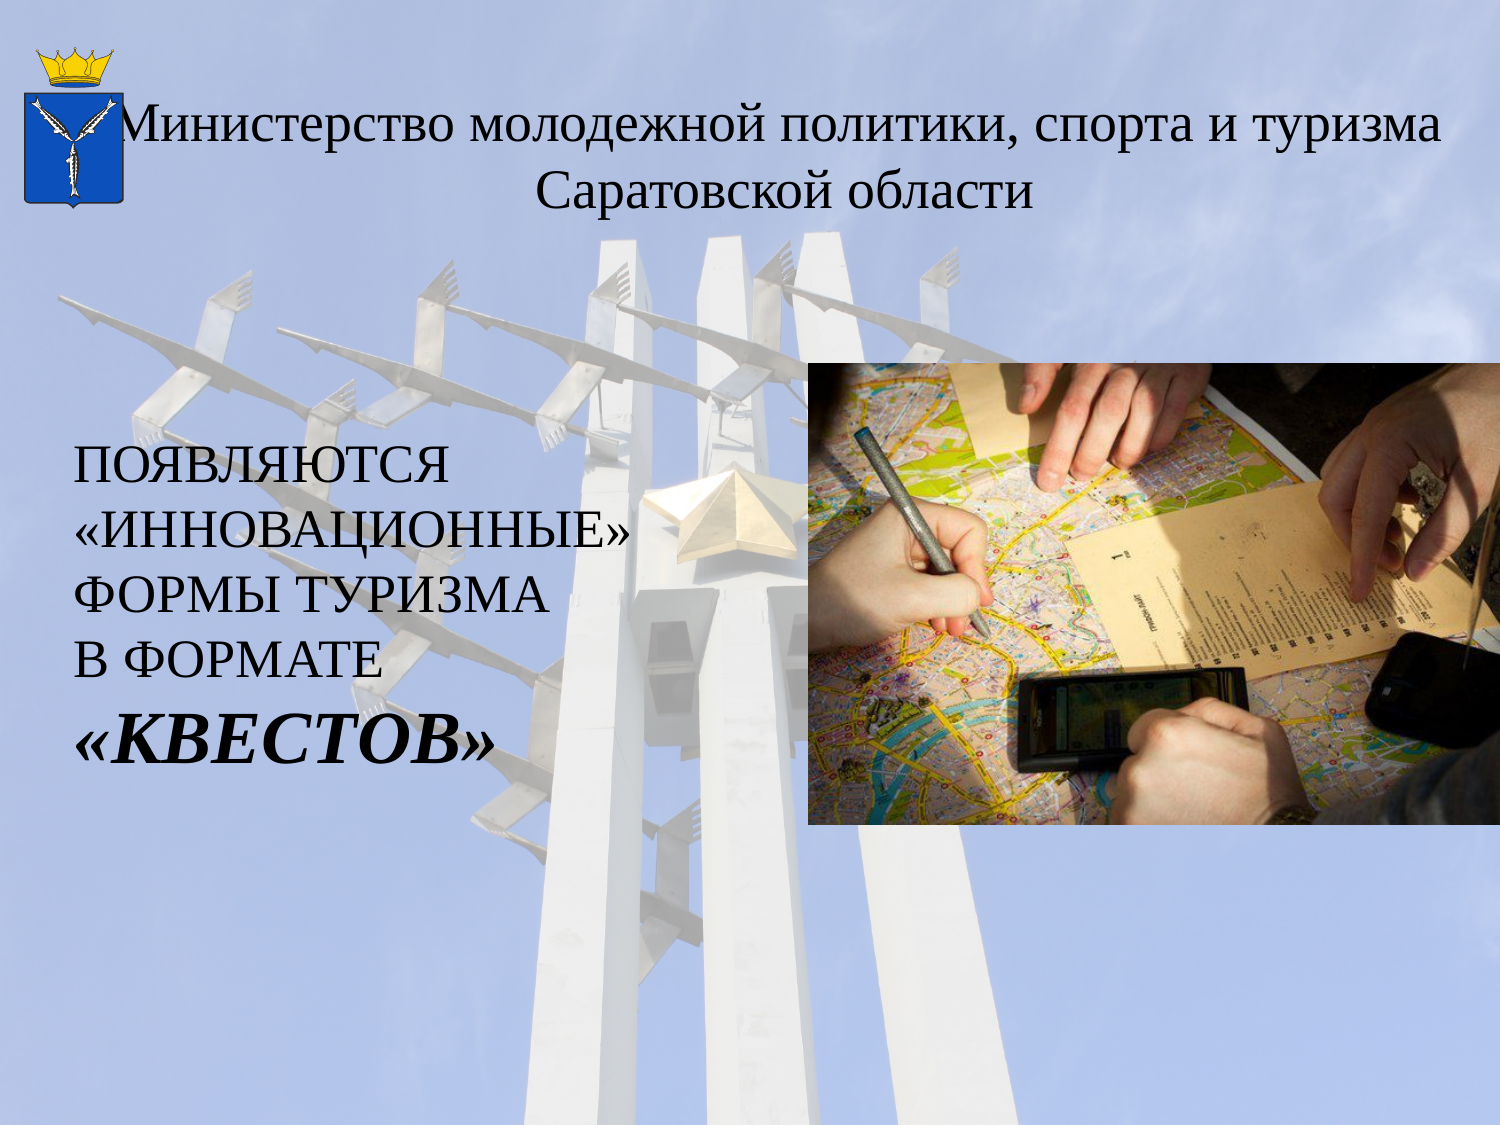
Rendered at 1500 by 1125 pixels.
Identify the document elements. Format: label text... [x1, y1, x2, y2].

text_box Министерство молодежной политики, спорта и туризма Саратовской области [70, 58, 1500, 247]
picture [808, 362, 1500, 825]
title ПОЯВЛЯЮТСЯ «ИННОВАЦИОННЫЕ» ФОРМЫ ТУРИЗМА В ФОРМАТЕ «КВЕСТОВ» [58, 351, 774, 856]
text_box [23, 46, 125, 210]
